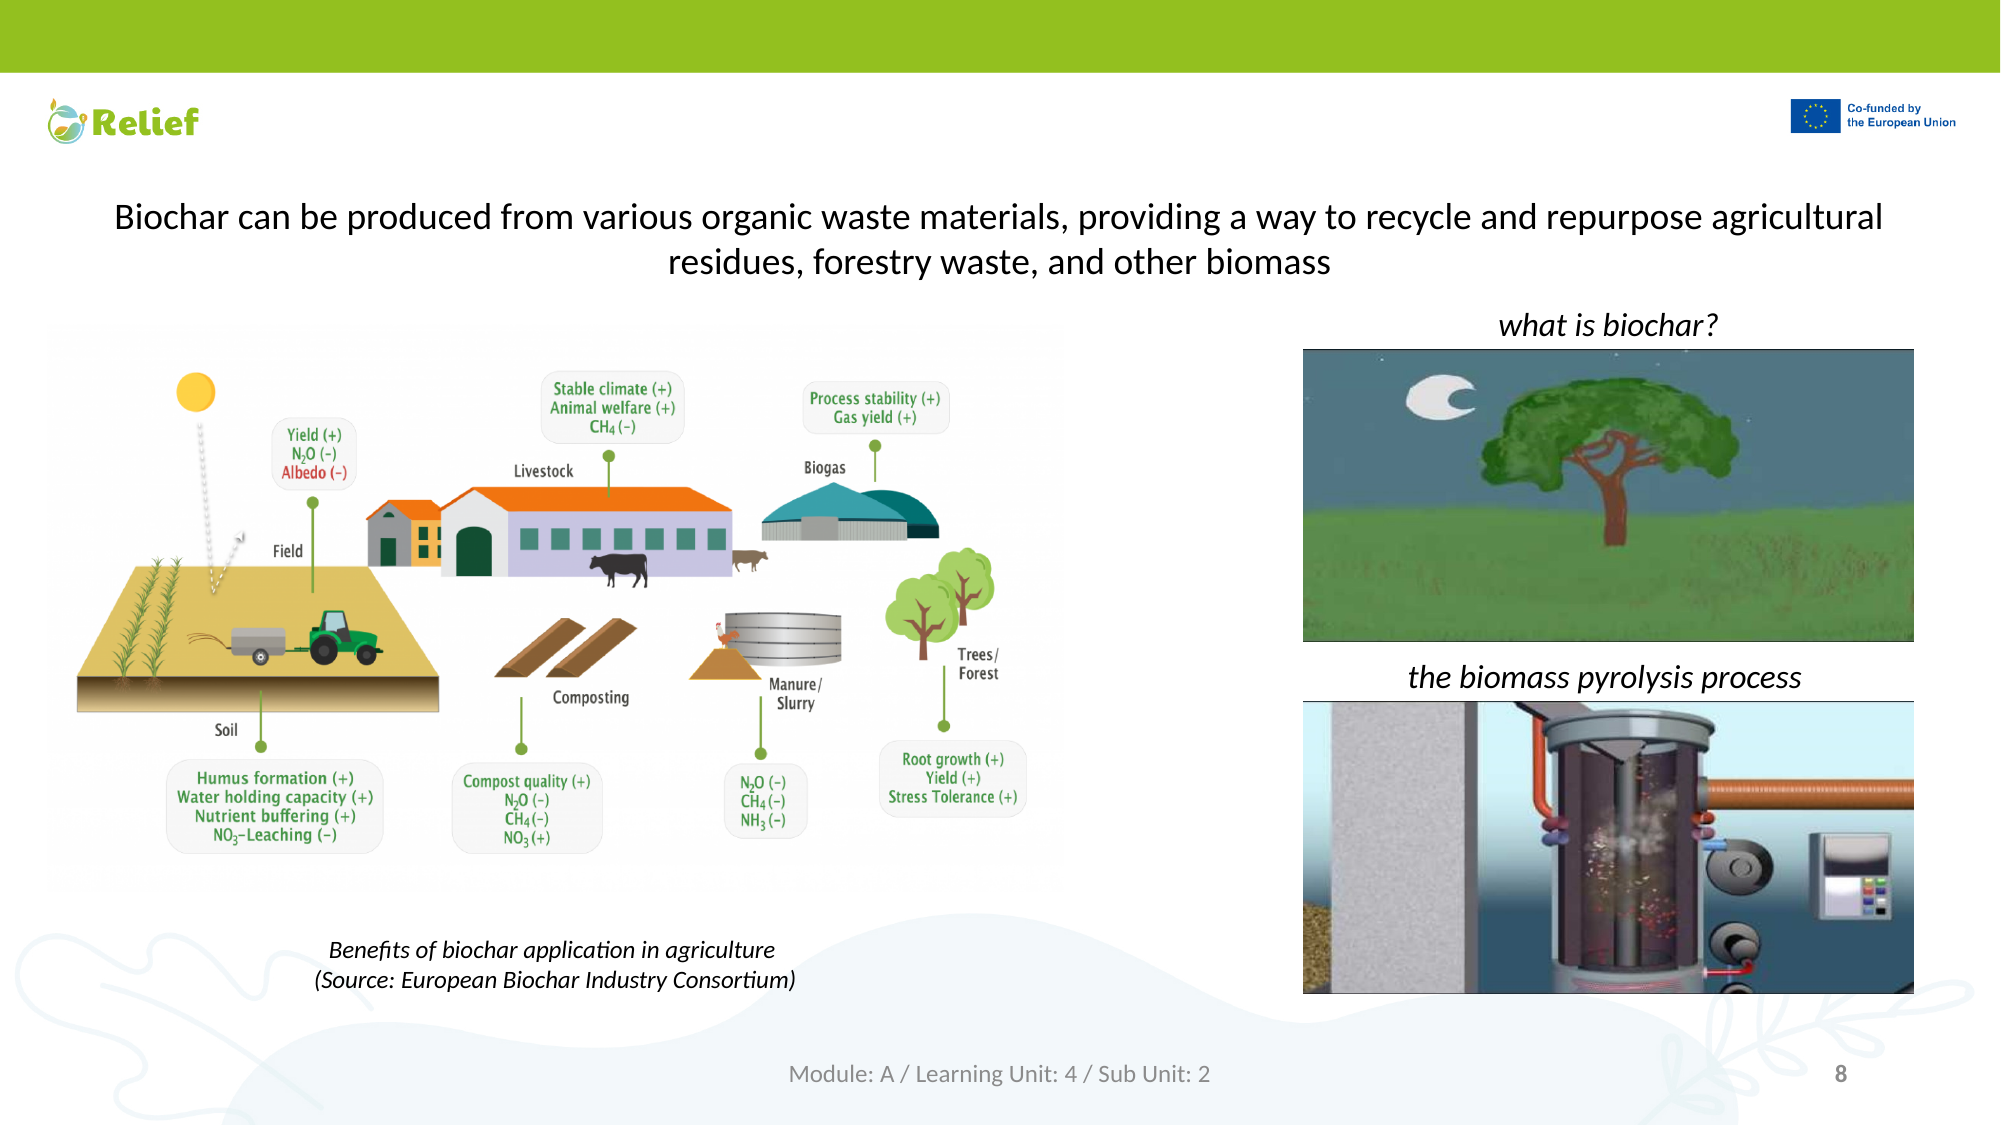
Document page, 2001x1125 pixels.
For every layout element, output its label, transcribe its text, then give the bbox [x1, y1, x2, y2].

text_box the biomass pyrolysis process [1303, 643, 1915, 701]
picture [0, 0, 2001, 1125]
text_box Biochar can be produced from various organic waste materials, providing a way to recycle and repurpose agricultural residues, forestry waste, and other biomass [47, 184, 1953, 290]
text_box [1303, 349, 1915, 643]
footer Module: A / Learning Unit: 4 / Sub Unit: 2 [22, 1023, 1978, 1122]
text_box Benefits of biochar application in agriculture (Source: European Biochar Industry Consortium) [47, 926, 1064, 1002]
text_box what is biochar? [1303, 290, 1915, 349]
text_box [1303, 701, 1915, 994]
